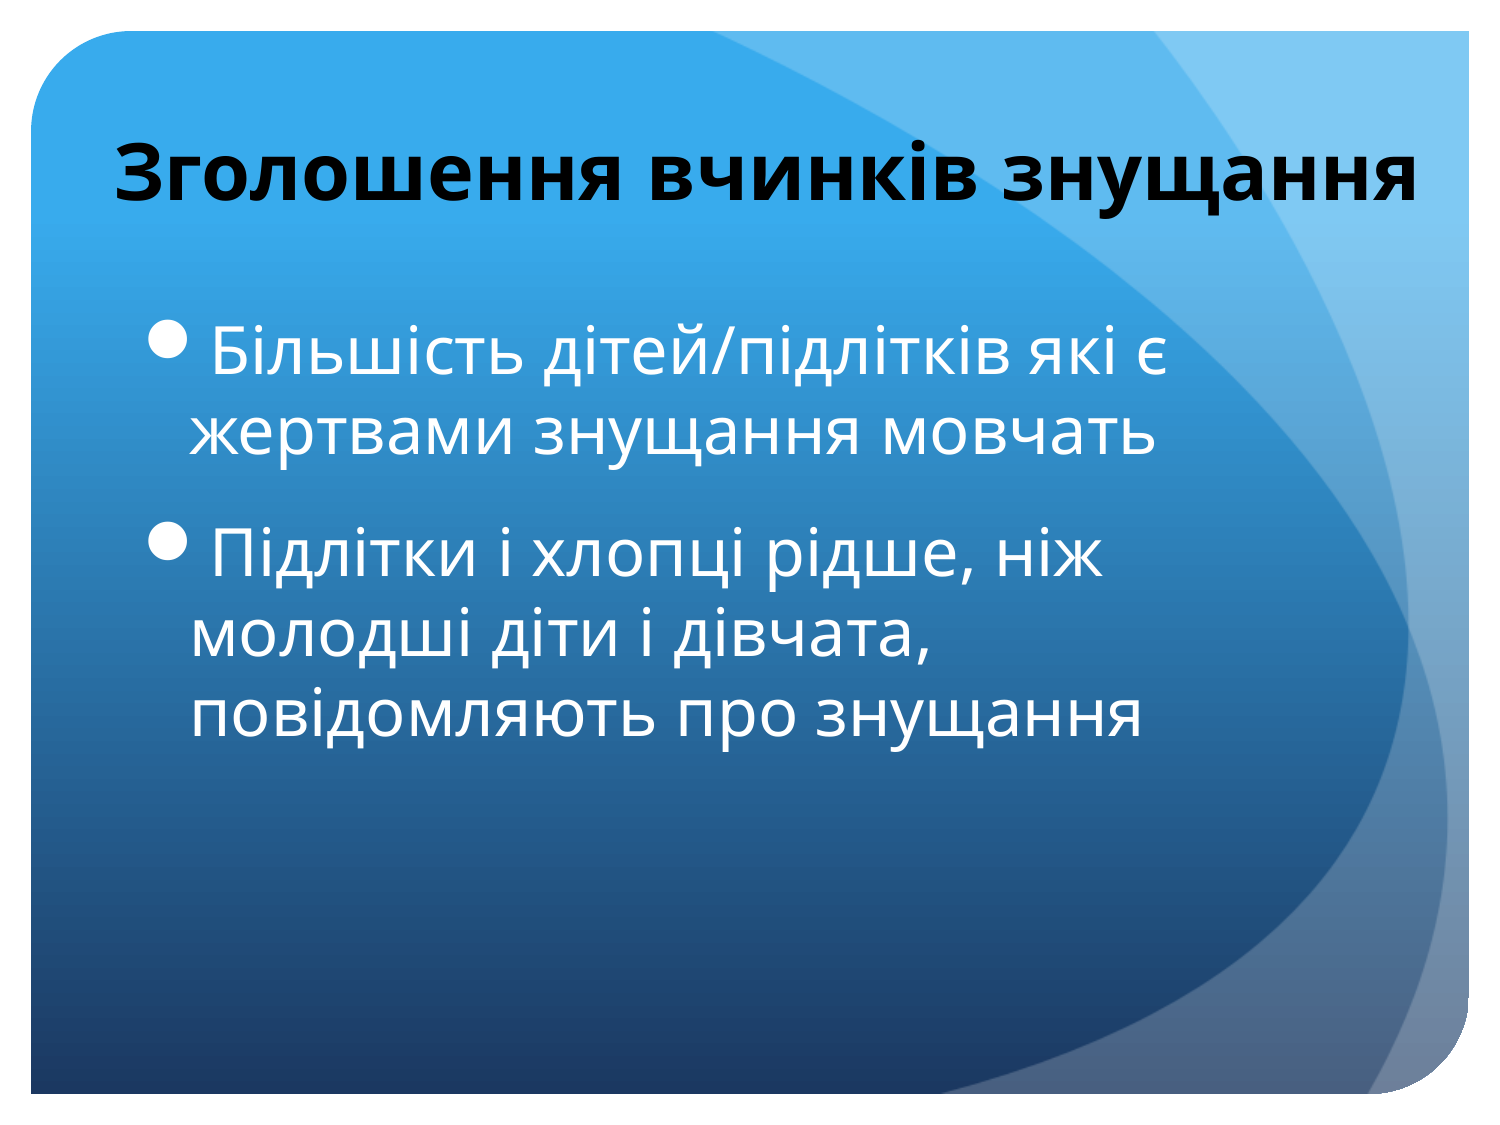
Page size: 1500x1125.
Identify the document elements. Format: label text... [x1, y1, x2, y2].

title Зголошення вчинків знущання [85, 81, 1449, 320]
picture [24, 30, 1473, 1094]
list Більшість дітей/підлітків які є жертвами знущання мовчать Підлітки і хлопці рідше, ніж молодші діти і дівчата, повідомляють про знущання [127, 299, 1372, 991]
